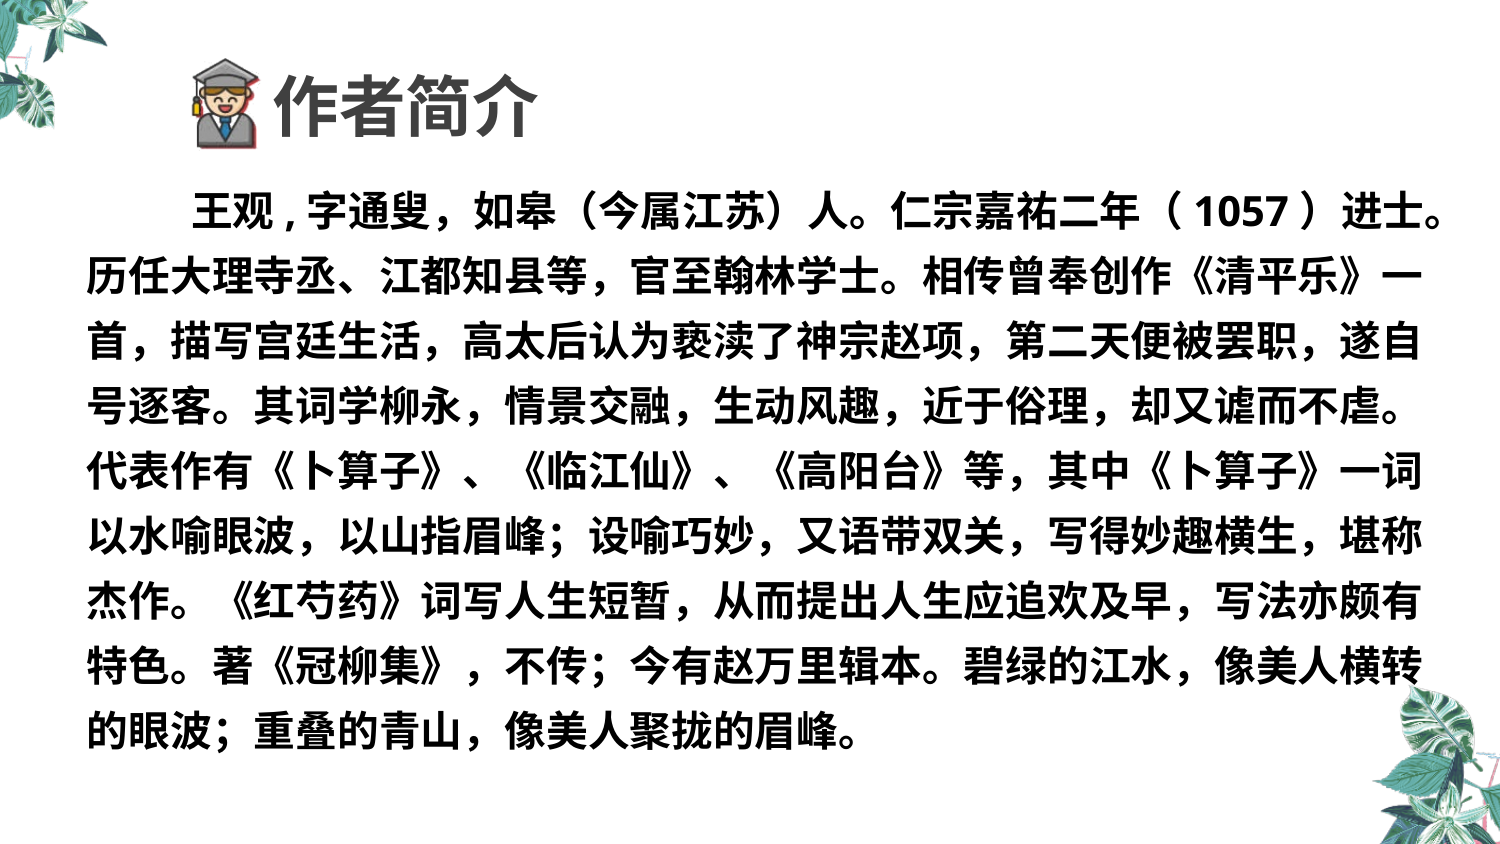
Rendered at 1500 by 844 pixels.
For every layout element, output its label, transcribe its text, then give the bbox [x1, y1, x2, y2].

picture [1292, 592, 1500, 844]
title 作者简介 [271, 57, 668, 153]
picture [185, 57, 271, 153]
subtitle 王观,字通叟，如皋（今属江苏）人。仁宗嘉祐二年（1057）进士。历任大理寺丞、江都知县等，官至翰林学士。相传曾奉创作《清平乐》一首，描写宫廷生活，高太后认为亵渎了神宗赵项，第二天便被罢职，遂自号逐客。其词学柳永，情景交融，生动风趣，近于俗理，却又谑而不虐。代表作有《卜算子》、《临江仙》、《高阳台》等，其中《卜算子》一词以水喻眼波，以山指眉峰；设喻巧妙，又语带双关，写得妙趣横生，堪称杰作。《红芍药》词写人生短暂，从而提出人生应追欢及早，写法亦颇有特色。著《冠柳集》，不传；今有赵万里辑本。碧绿的江水，像美人横转的眼波；重叠的青山，像美人聚拢的眉峰。 [74, 162, 1441, 772]
picture [0, 0, 149, 168]
